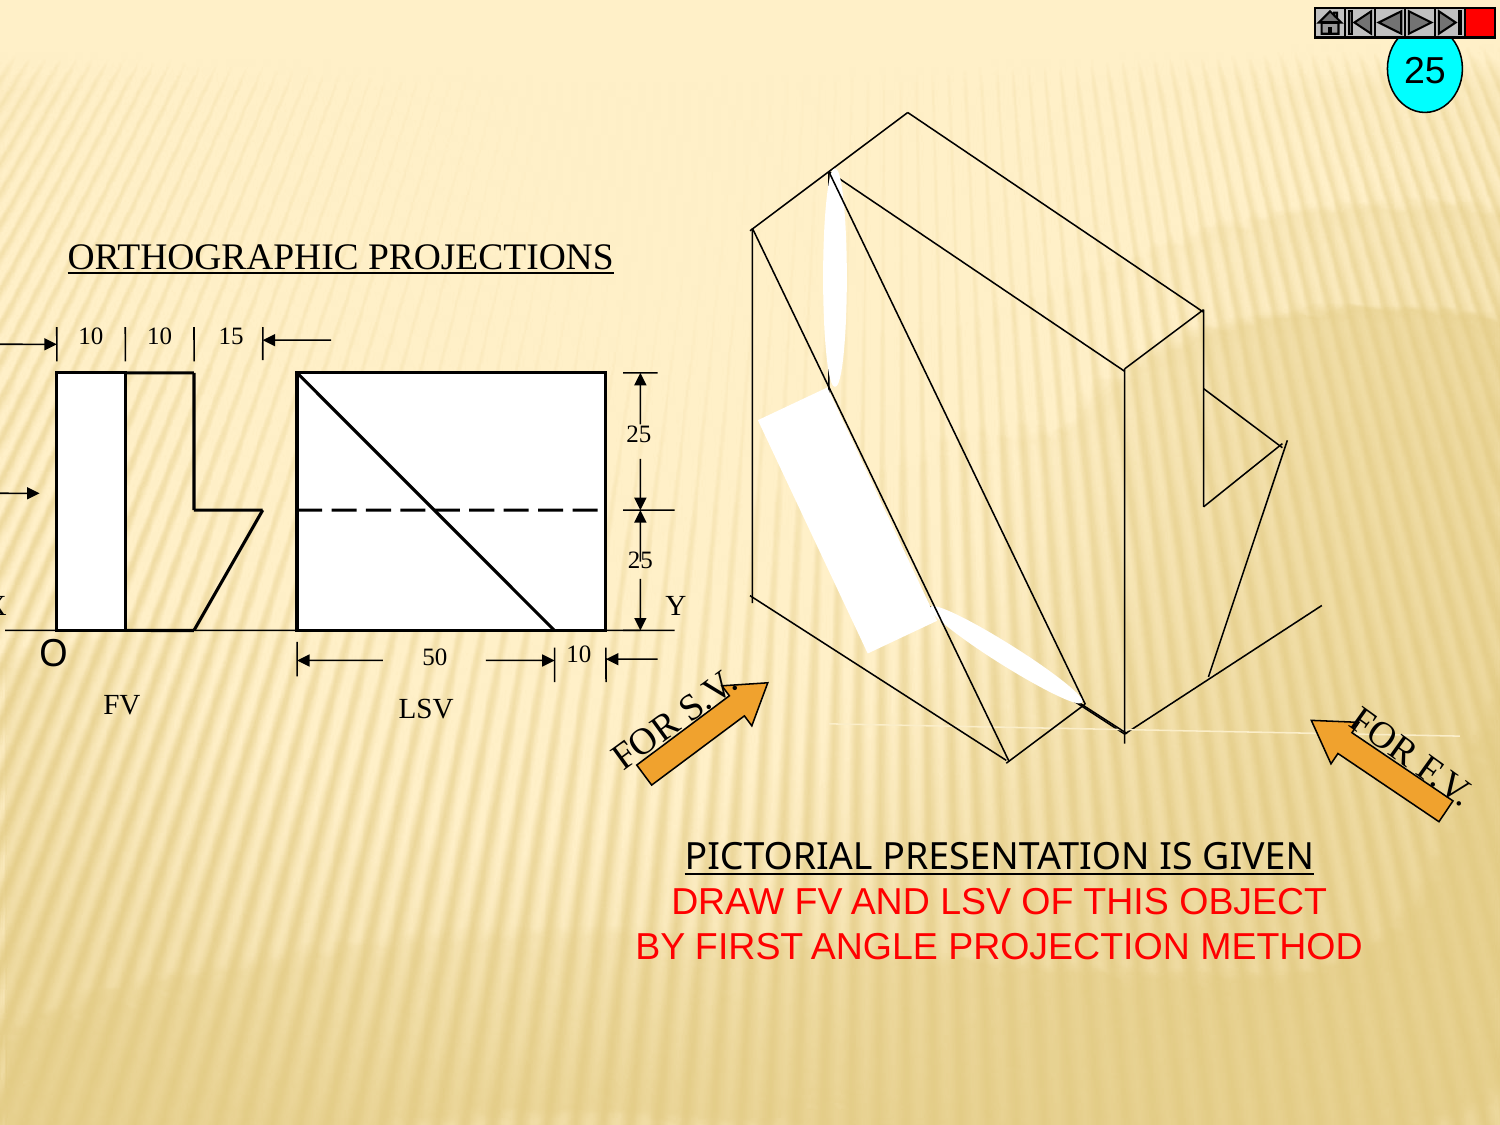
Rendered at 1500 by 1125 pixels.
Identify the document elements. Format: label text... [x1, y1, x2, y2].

text_box ORTHOGRAPHIC PROJECTIONS [53, 224, 629, 285]
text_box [1297, 724, 1500, 792]
text_box 25 [1387, 56, 1463, 111]
text_box PICTORIAL PRESENTATION IS GIVEN DRAW FV AND LSV OF THIS OBJECT BY FIRST ANGLE PROJECTION METHOD [620, 824, 1379, 975]
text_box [0, 312, 332, 729]
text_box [749, 112, 1461, 764]
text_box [341, 372, 702, 733]
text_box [587, 687, 784, 755]
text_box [1314, 7, 1496, 38]
